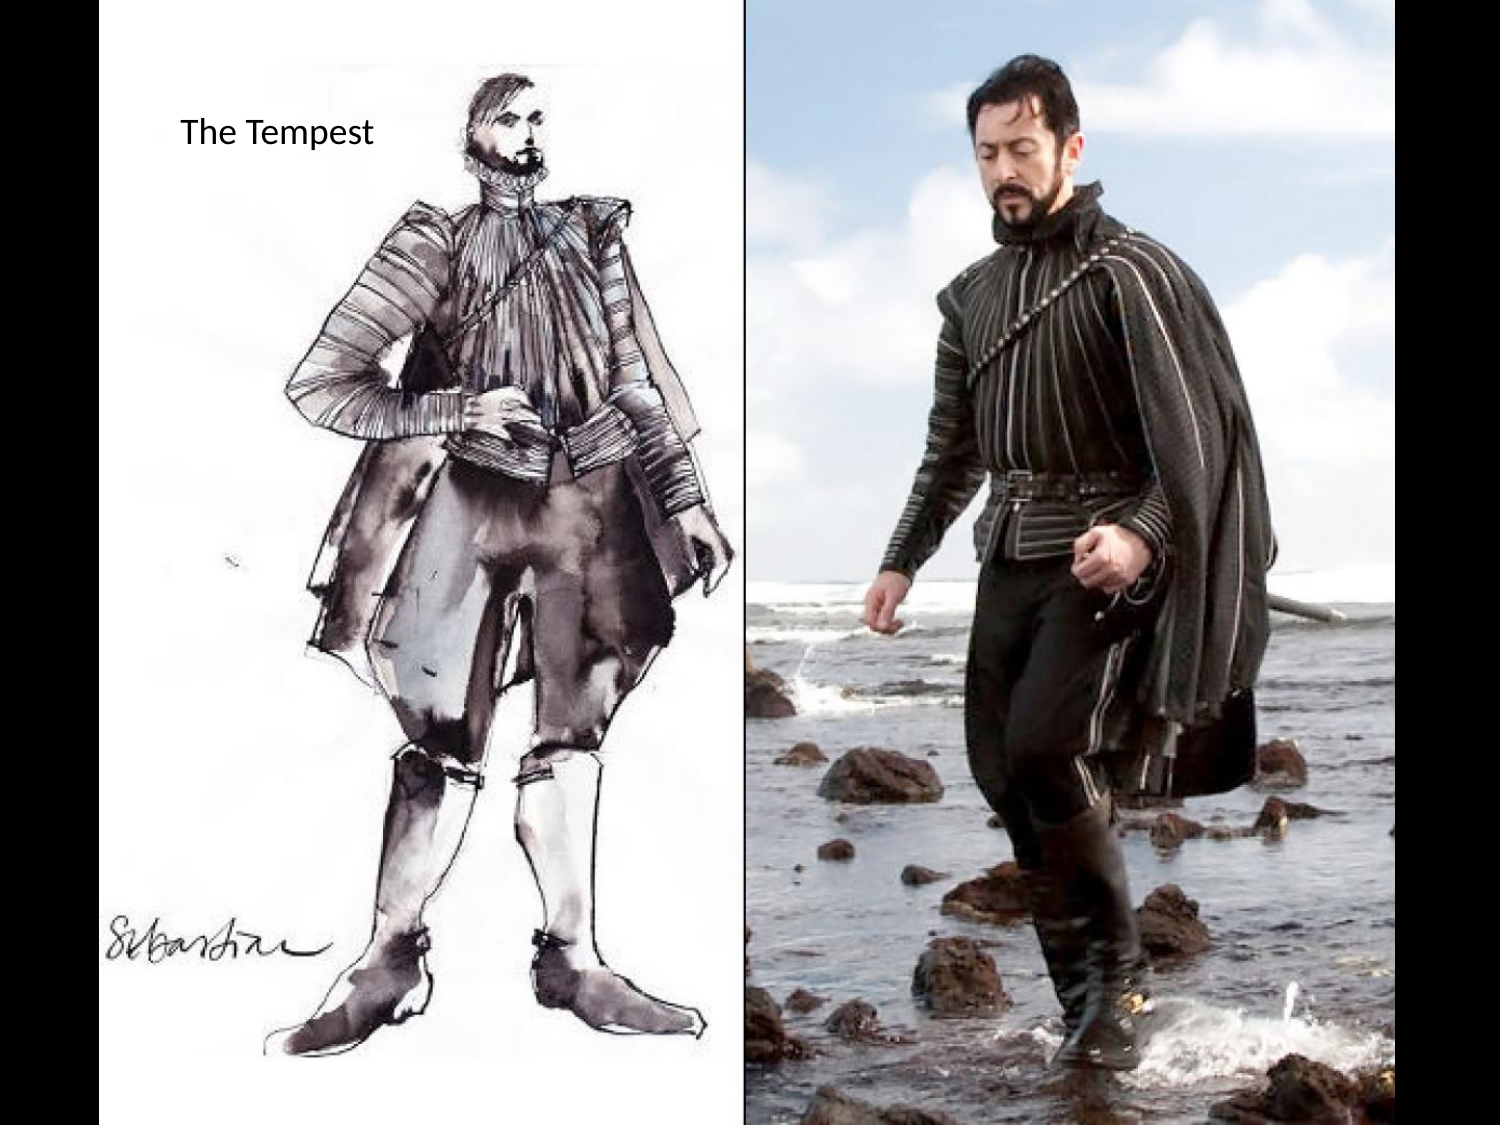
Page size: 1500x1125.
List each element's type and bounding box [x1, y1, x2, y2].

picture [99, 0, 1395, 1125]
